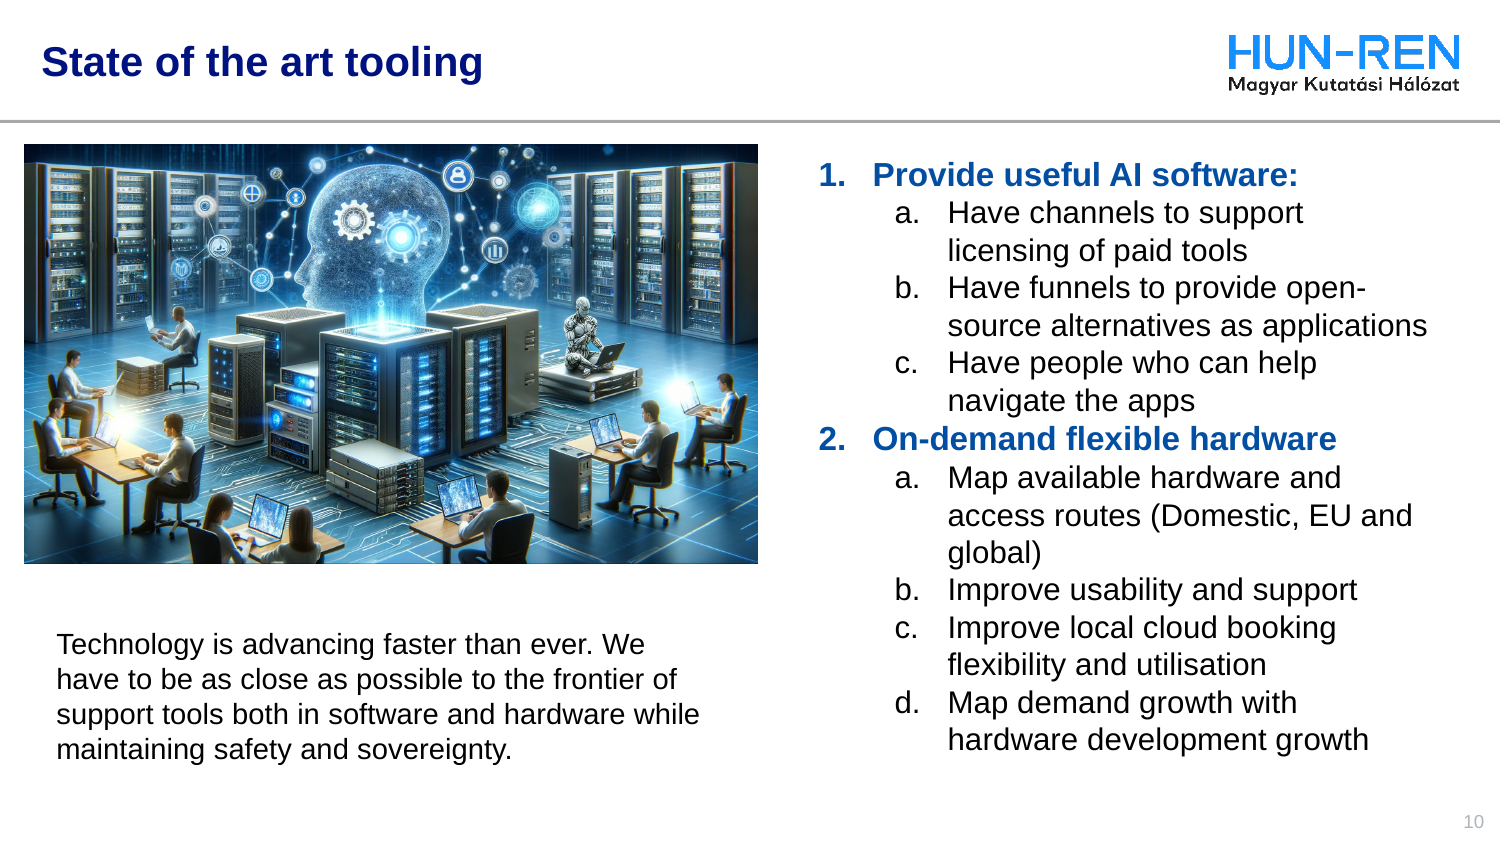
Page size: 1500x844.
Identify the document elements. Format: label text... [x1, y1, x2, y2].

text_box Provide useful AI software: Have channels to support licensing of paid tools Have funnels to provide open-source alternatives as applications Have people who can help navigate the apps On-demand flexible hardware Map available hardware and access routes (Domestic, EU and global) Improve usability and support Improve local cloud booking flexibility and utilisation Map demand growth with hardware development growth [782, 137, 1450, 772]
picture [24, 144, 758, 564]
slide_number 10 [1439, 798, 1485, 844]
text_box Technology is advancing faster than ever. We have to be as close as possible to the frontier of support tools both in software and hardware while maintaining safety and sovereignty. [41, 610, 733, 781]
picture [1229, 35, 1459, 95]
title State of the art tooling [41, 0, 1188, 120]
